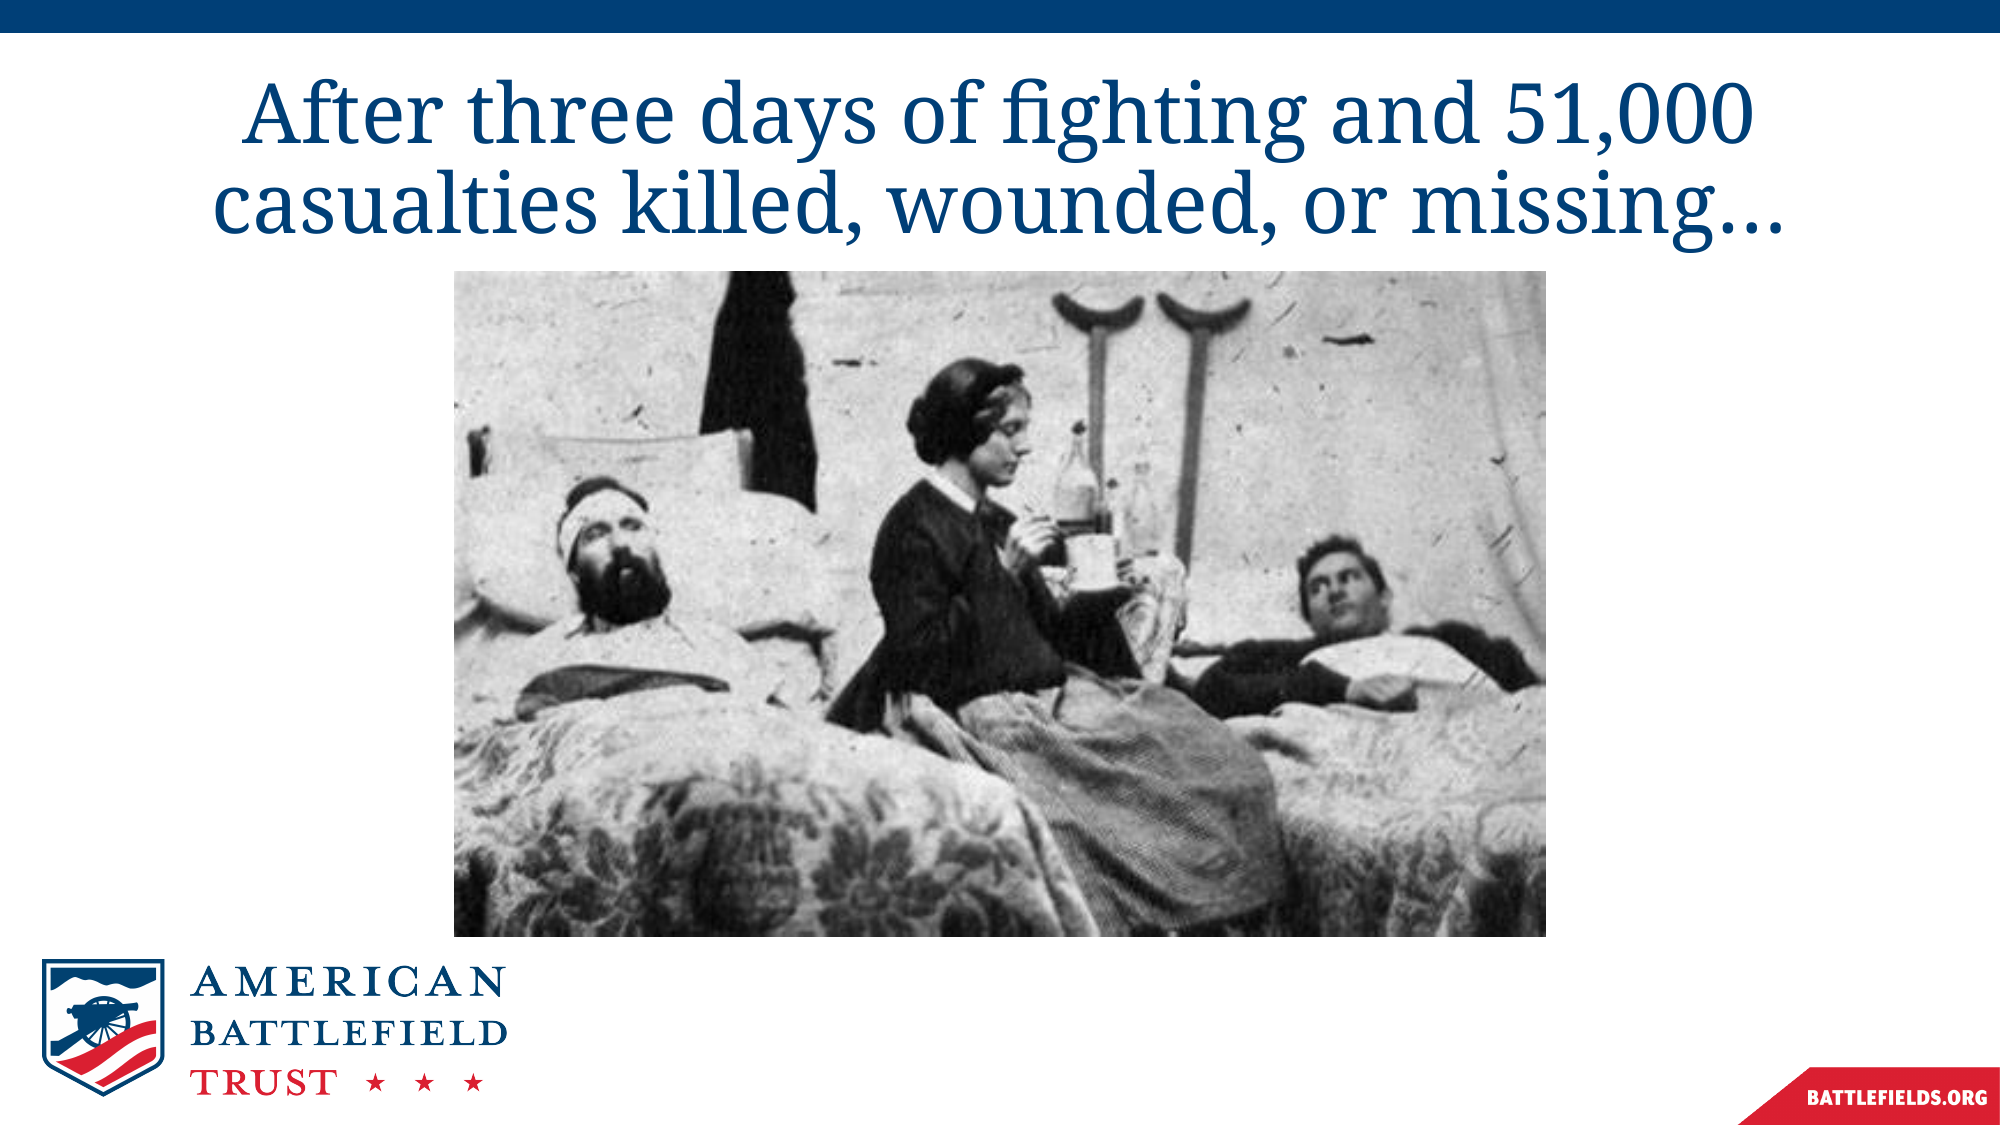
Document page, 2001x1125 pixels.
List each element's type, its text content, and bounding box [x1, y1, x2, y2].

title After three days of fighting and 51,000 casualties killed, wounded, or missing… [137, 52, 1863, 272]
picture [42, 959, 508, 1097]
picture [1737, 1067, 2000, 1125]
picture [454, 271, 1546, 937]
